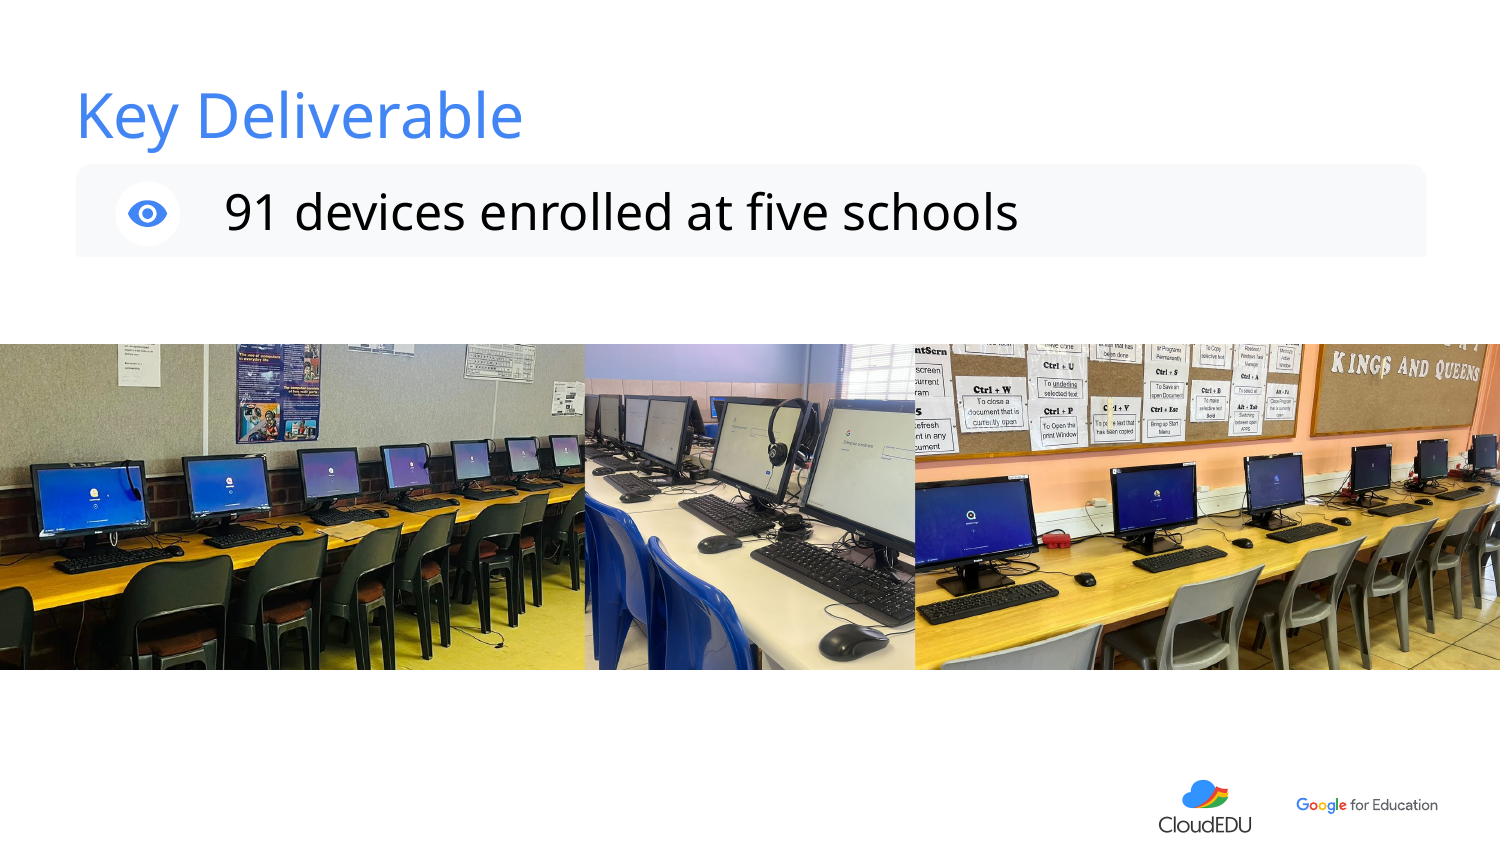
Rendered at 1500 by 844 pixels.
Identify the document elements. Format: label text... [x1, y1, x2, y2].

title Key Deliverable [75, 10, 1303, 152]
picture [1155, 776, 1255, 835]
picture [0, 344, 1500, 671]
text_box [114, 180, 181, 247]
text_box 91 devices enrolled at five schools [77, 165, 1426, 256]
